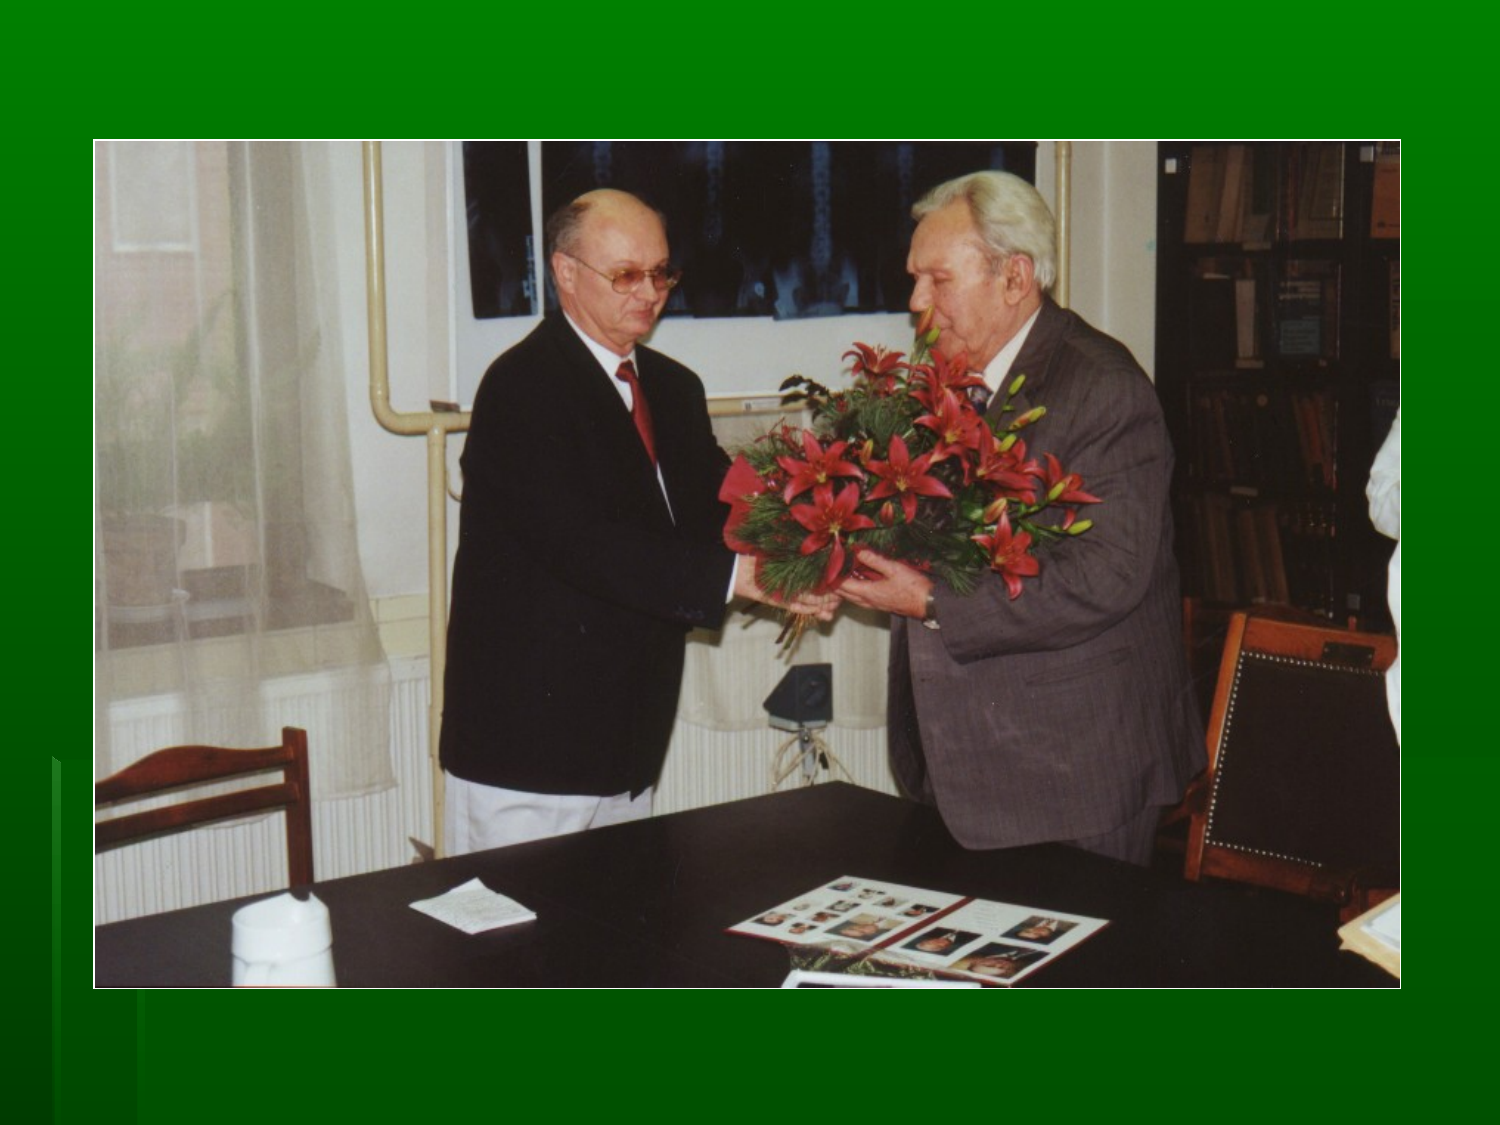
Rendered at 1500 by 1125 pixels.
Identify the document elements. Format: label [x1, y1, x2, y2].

picture [94, 140, 1400, 988]
